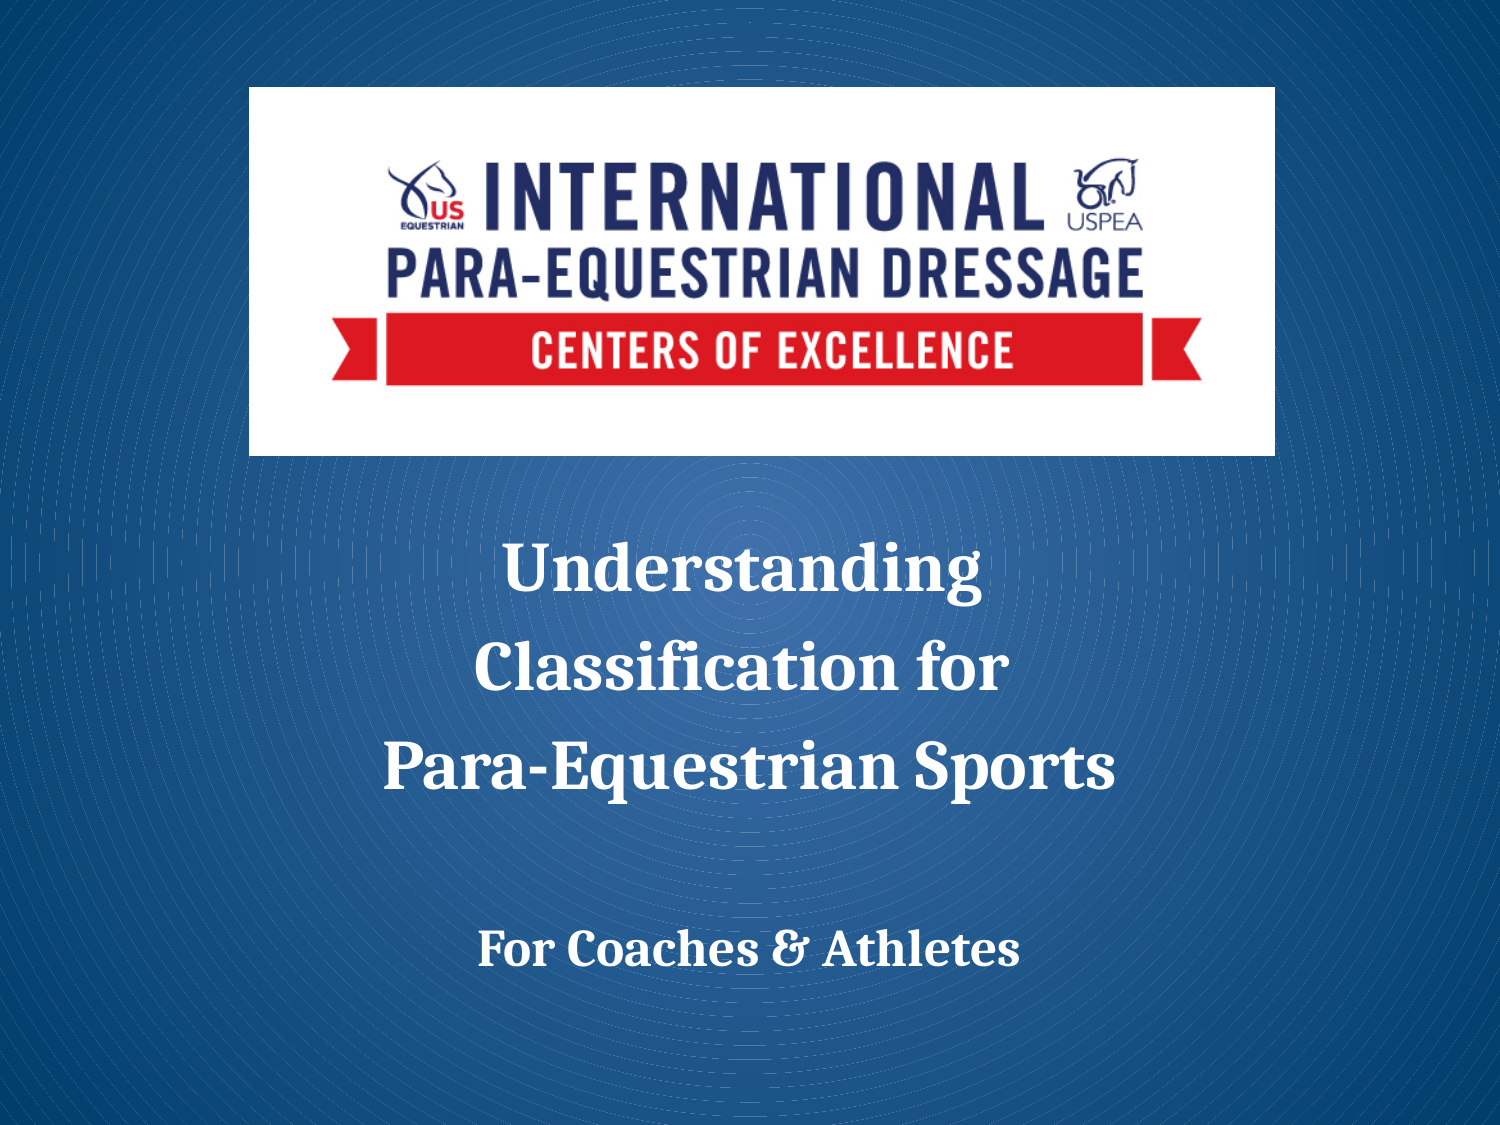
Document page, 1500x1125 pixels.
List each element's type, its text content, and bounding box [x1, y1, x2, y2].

picture [249, 87, 1276, 456]
footer © Copyright 2017, United States Equestrian Federation [871, 1065, 1488, 1125]
subtitle Understanding Classification for Para-Equestrian Sports For Coaches & Athletes [112, 512, 1388, 988]
